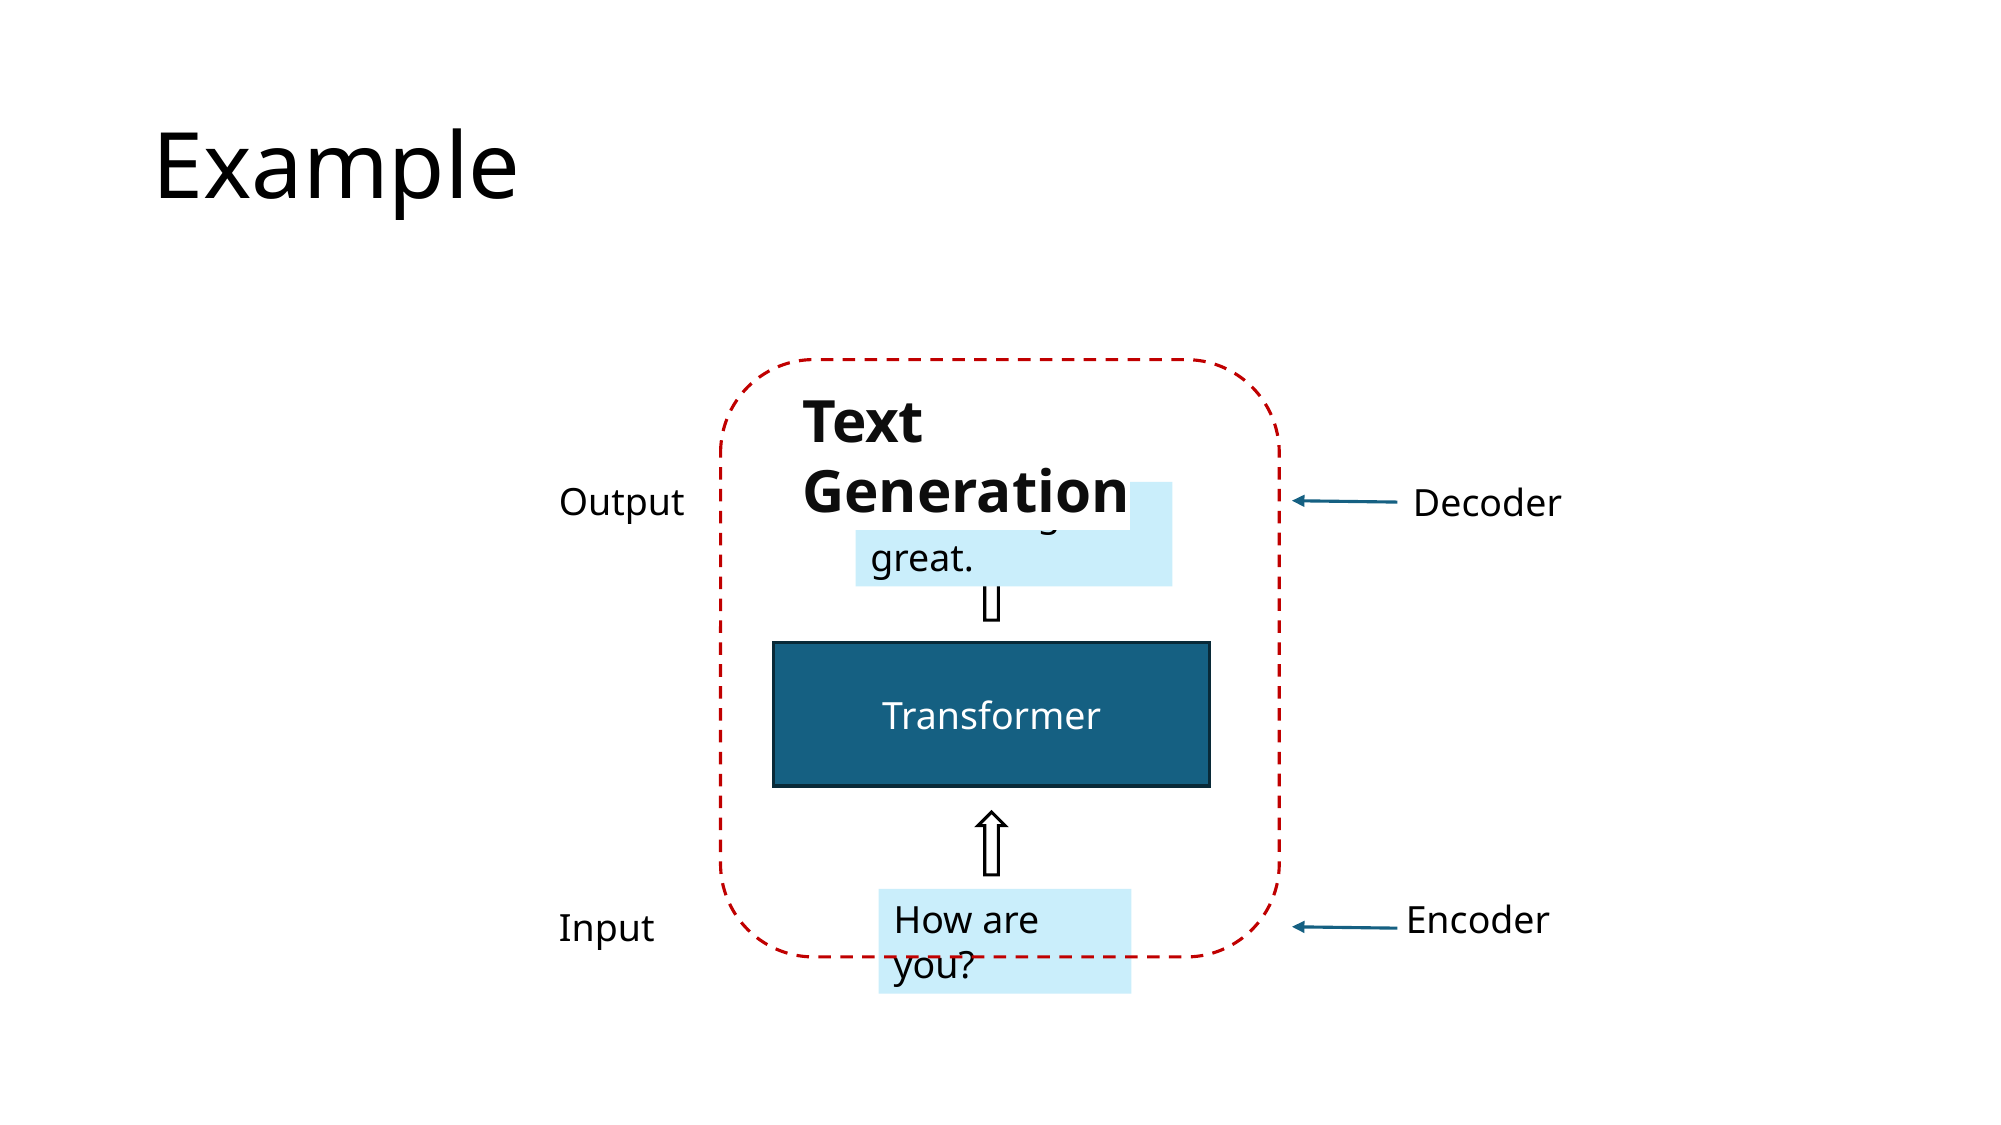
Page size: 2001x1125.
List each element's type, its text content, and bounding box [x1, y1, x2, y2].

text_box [772, 376, 1251, 951]
text_box Decoder [1397, 471, 1668, 532]
title Example [137, 59, 1863, 278]
text_box [718, 531, 772, 896]
text_box Output [544, 470, 772, 531]
text_box Encoder [1390, 889, 1661, 949]
text_box [1251, 385, 1281, 933]
text_box [856, 951, 1223, 959]
text_box Input [544, 896, 856, 957]
text_box [719, 358, 1242, 470]
